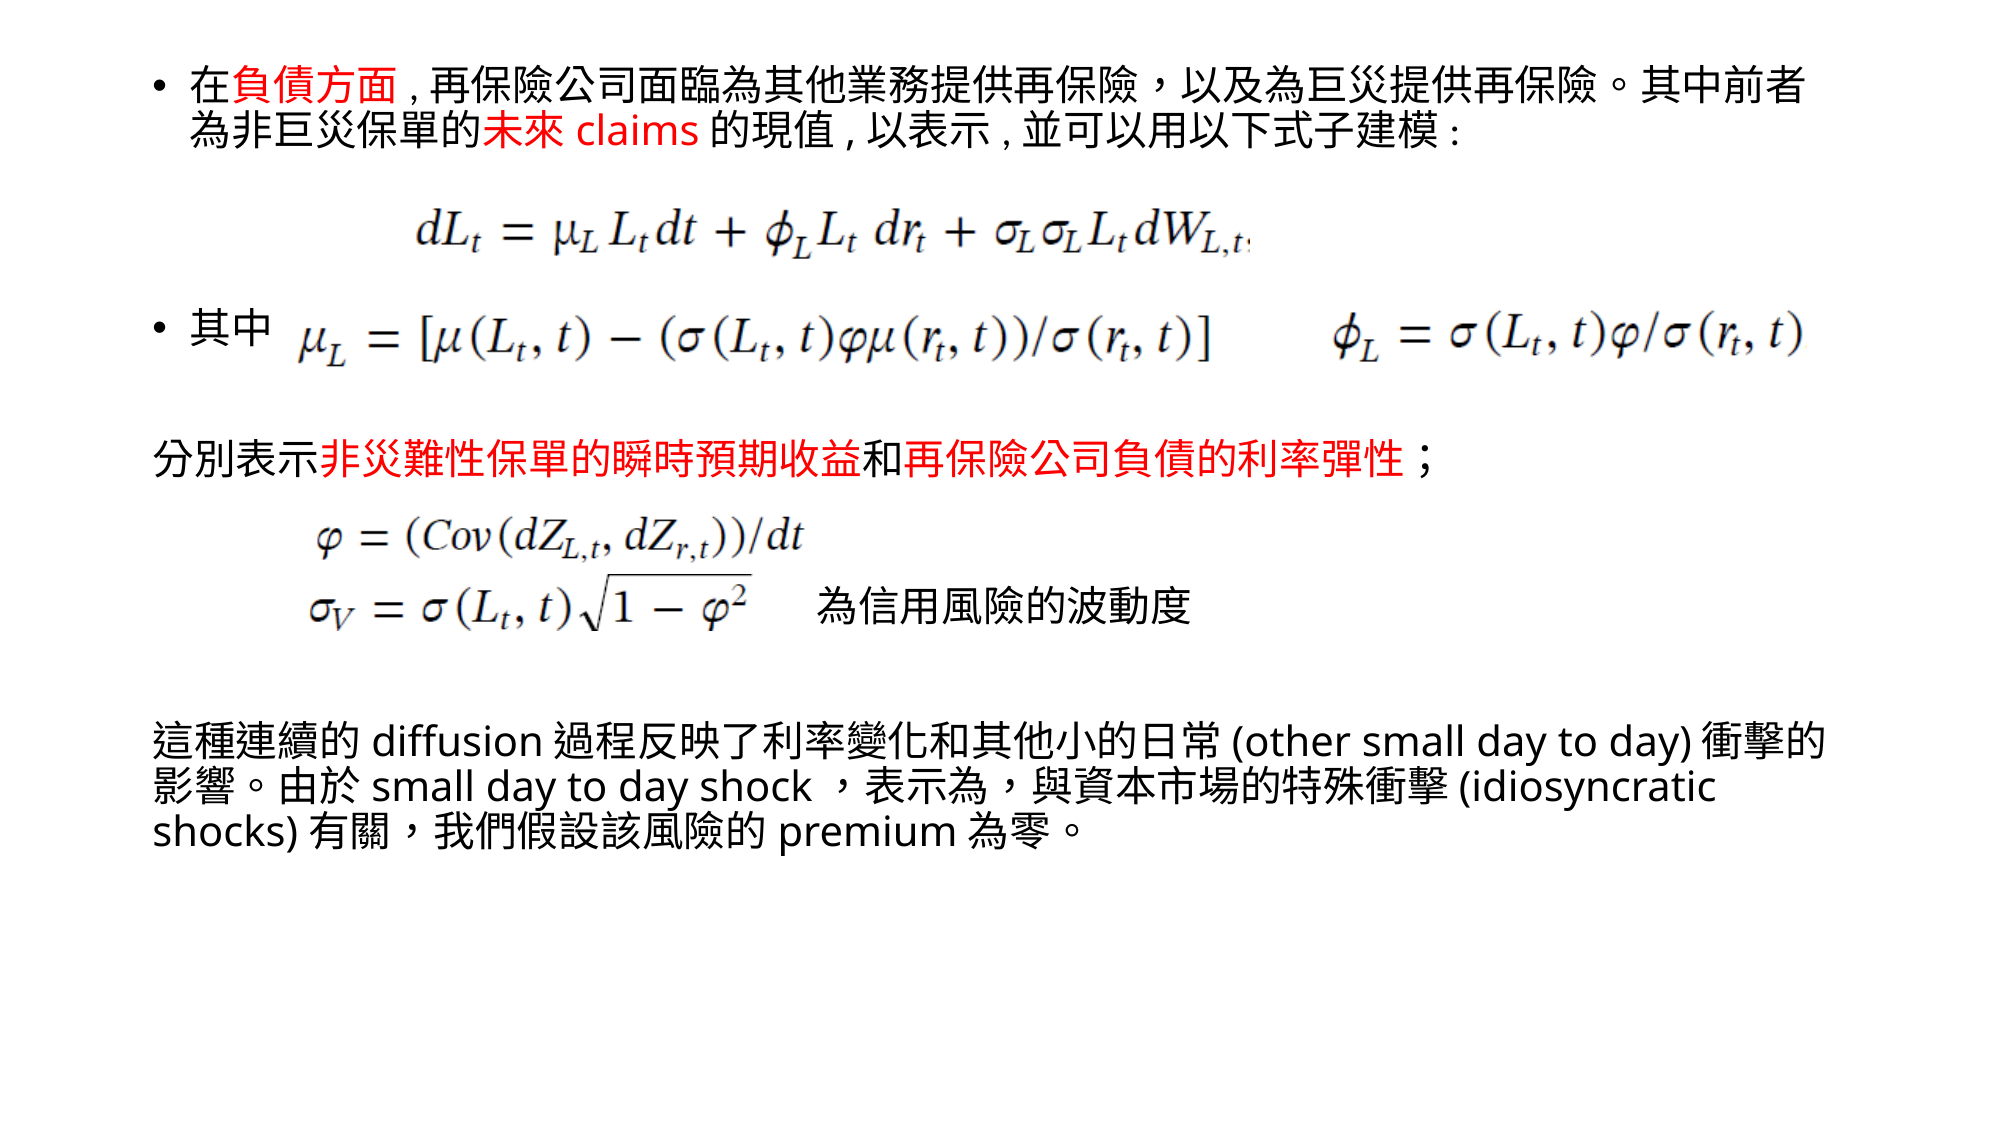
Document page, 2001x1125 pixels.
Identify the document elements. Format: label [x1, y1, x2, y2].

picture [1324, 289, 1807, 373]
picture [294, 300, 1231, 376]
picture [305, 507, 809, 567]
picture [395, 182, 1250, 270]
picture [294, 573, 759, 631]
